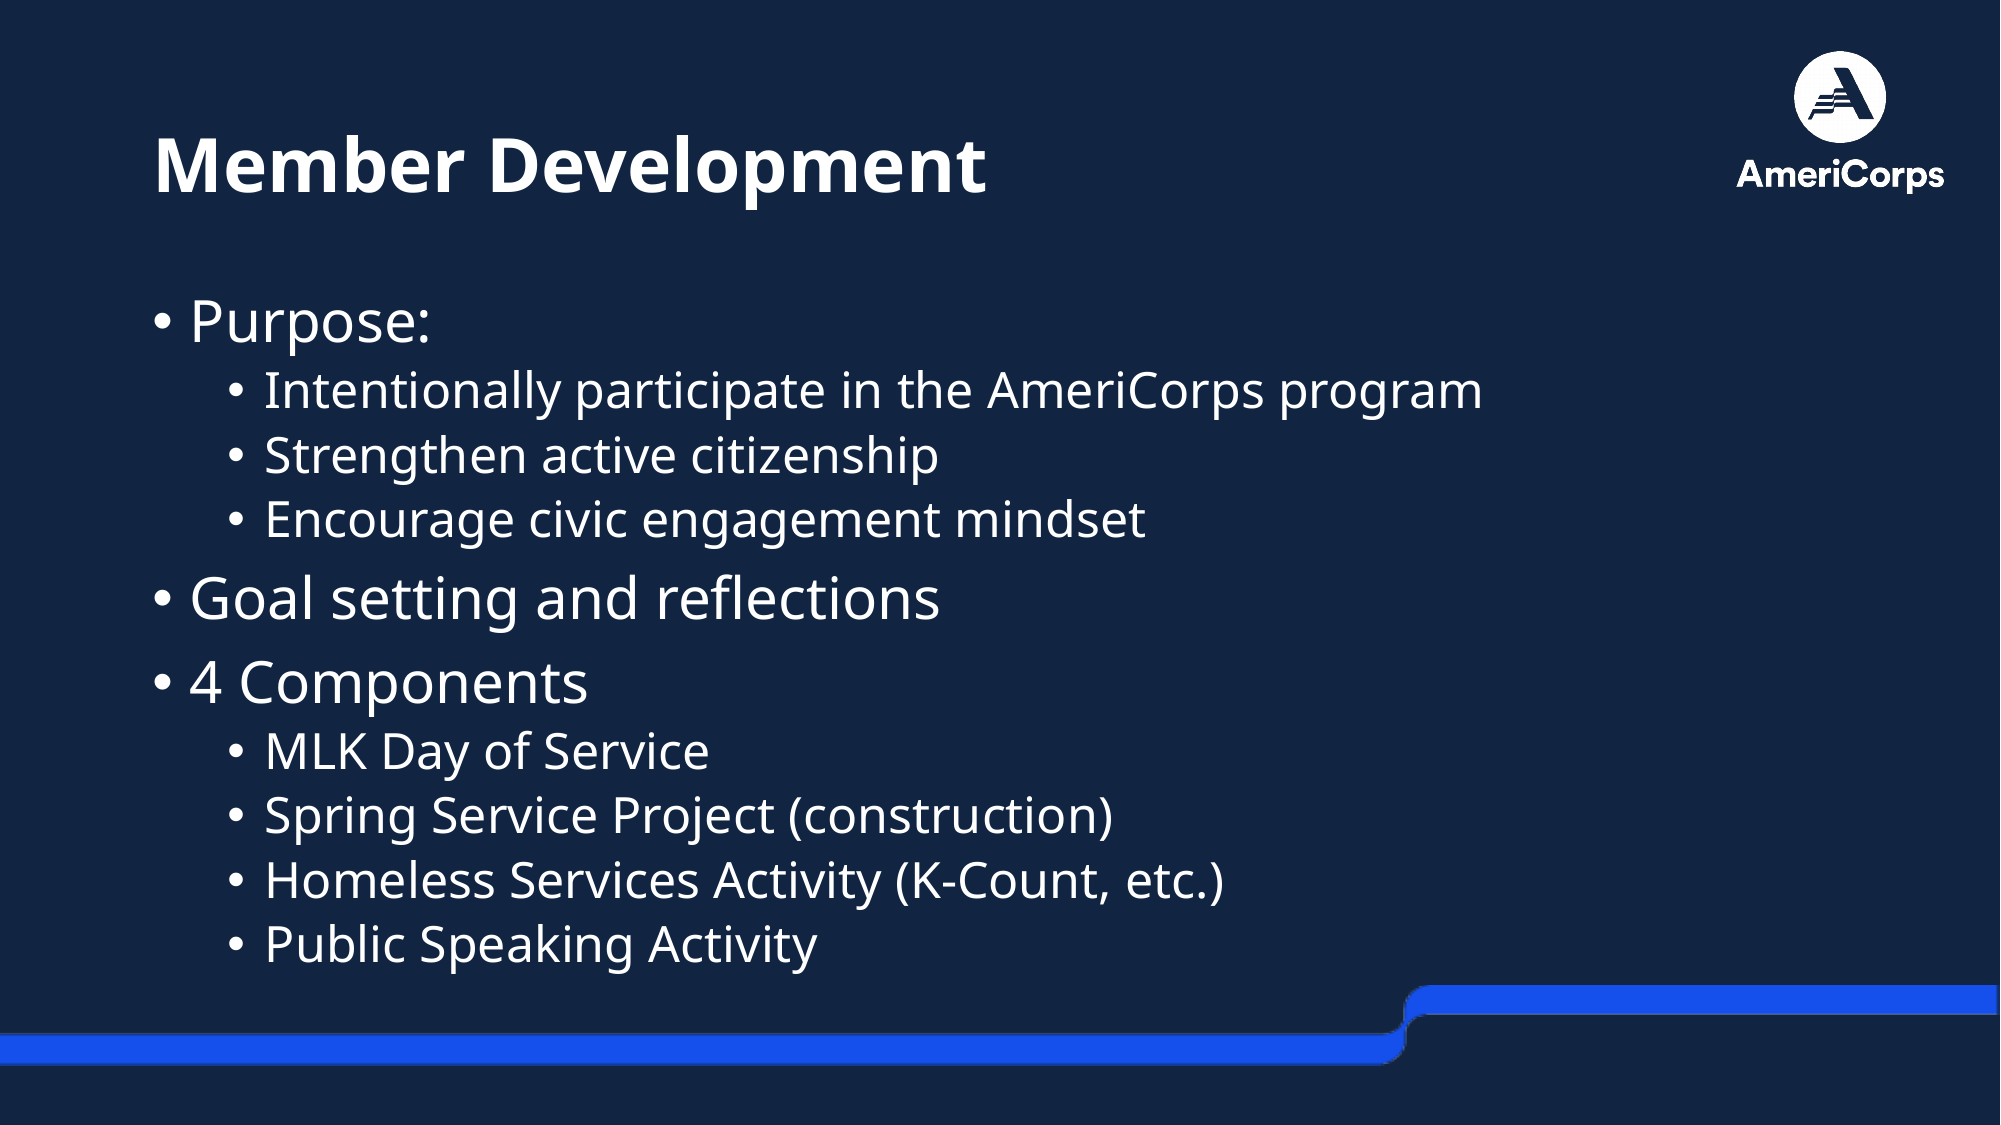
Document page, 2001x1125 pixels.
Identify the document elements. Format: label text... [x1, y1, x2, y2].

picture [0, 985, 2000, 1066]
list Purpose: Intentionally participate in the AmeriCorps program Strengthen active citizenship Encourage civic engagement mindset Goal setting and reflections 4 Components MLK Day of Service Spring Service Project (construction) Homeless Services Activity (K-Count, etc.) Public Speaking Activity [137, 284, 1863, 985]
picture [1736, 51, 1944, 194]
title Member Development [137, 59, 1863, 278]
